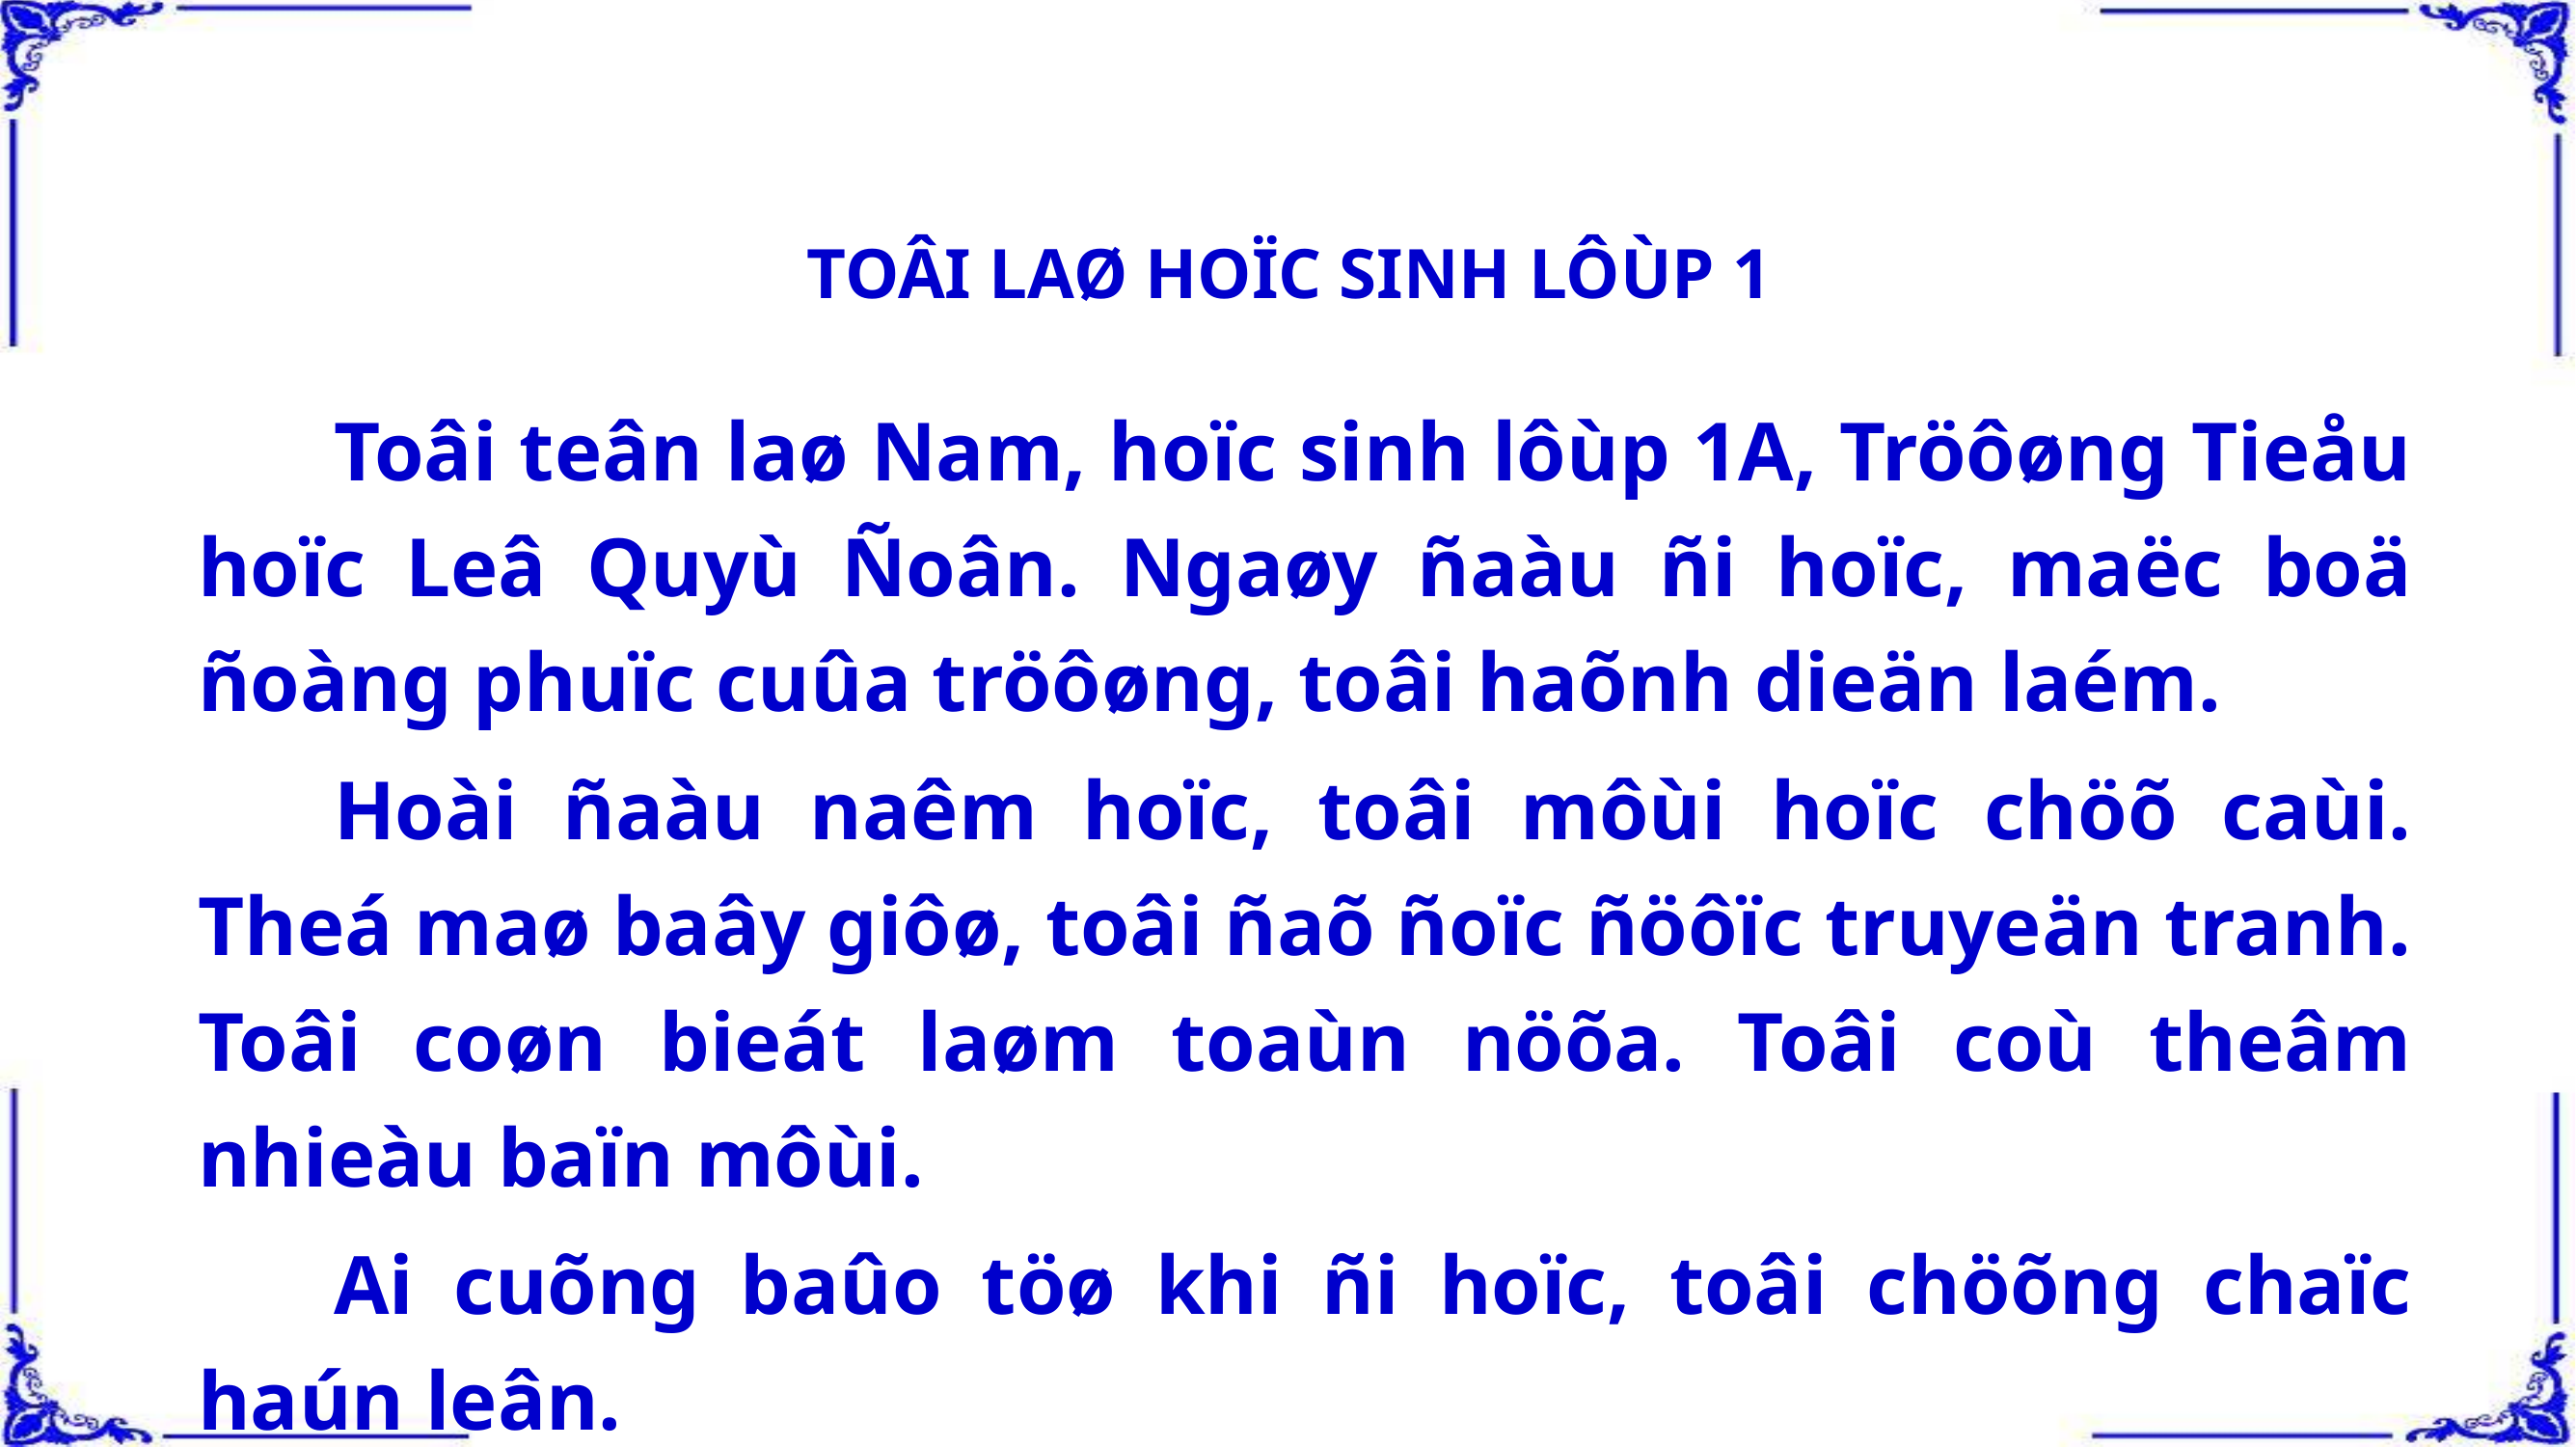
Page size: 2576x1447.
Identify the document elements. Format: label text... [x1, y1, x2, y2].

text_box Toâi teân laø Nam, hoïc sinh lôùp 1A, Tröôøng Tieåu hoïc Leâ Quyù Ñoân. Ngaøy ñaàu ñi hoïc, maëc boä ñoàng phuïc cuûa tröôøng, toâi haõnh dieän laém. Hoài ñaàu naêm hoïc, toâi môùi hoïc chöõ caùi. Theá maø baây giôø, toâi ñaõ ñoïc ñöôïc truyeän tranh. Toâi coøn bieát laøm toaùn nöõa. Toâi coù theâm nhieàu baïn môùi. Ai cuõng baûo töø khi ñi hoïc, toâi chöõng chaïc haún leân. (Trung Sôn) [183, 373, 2428, 1447]
picture [0, 0, 2576, 1447]
text_box TOÂI LAØ HOÏC SINH LÔÙP 1 [792, 223, 1787, 320]
